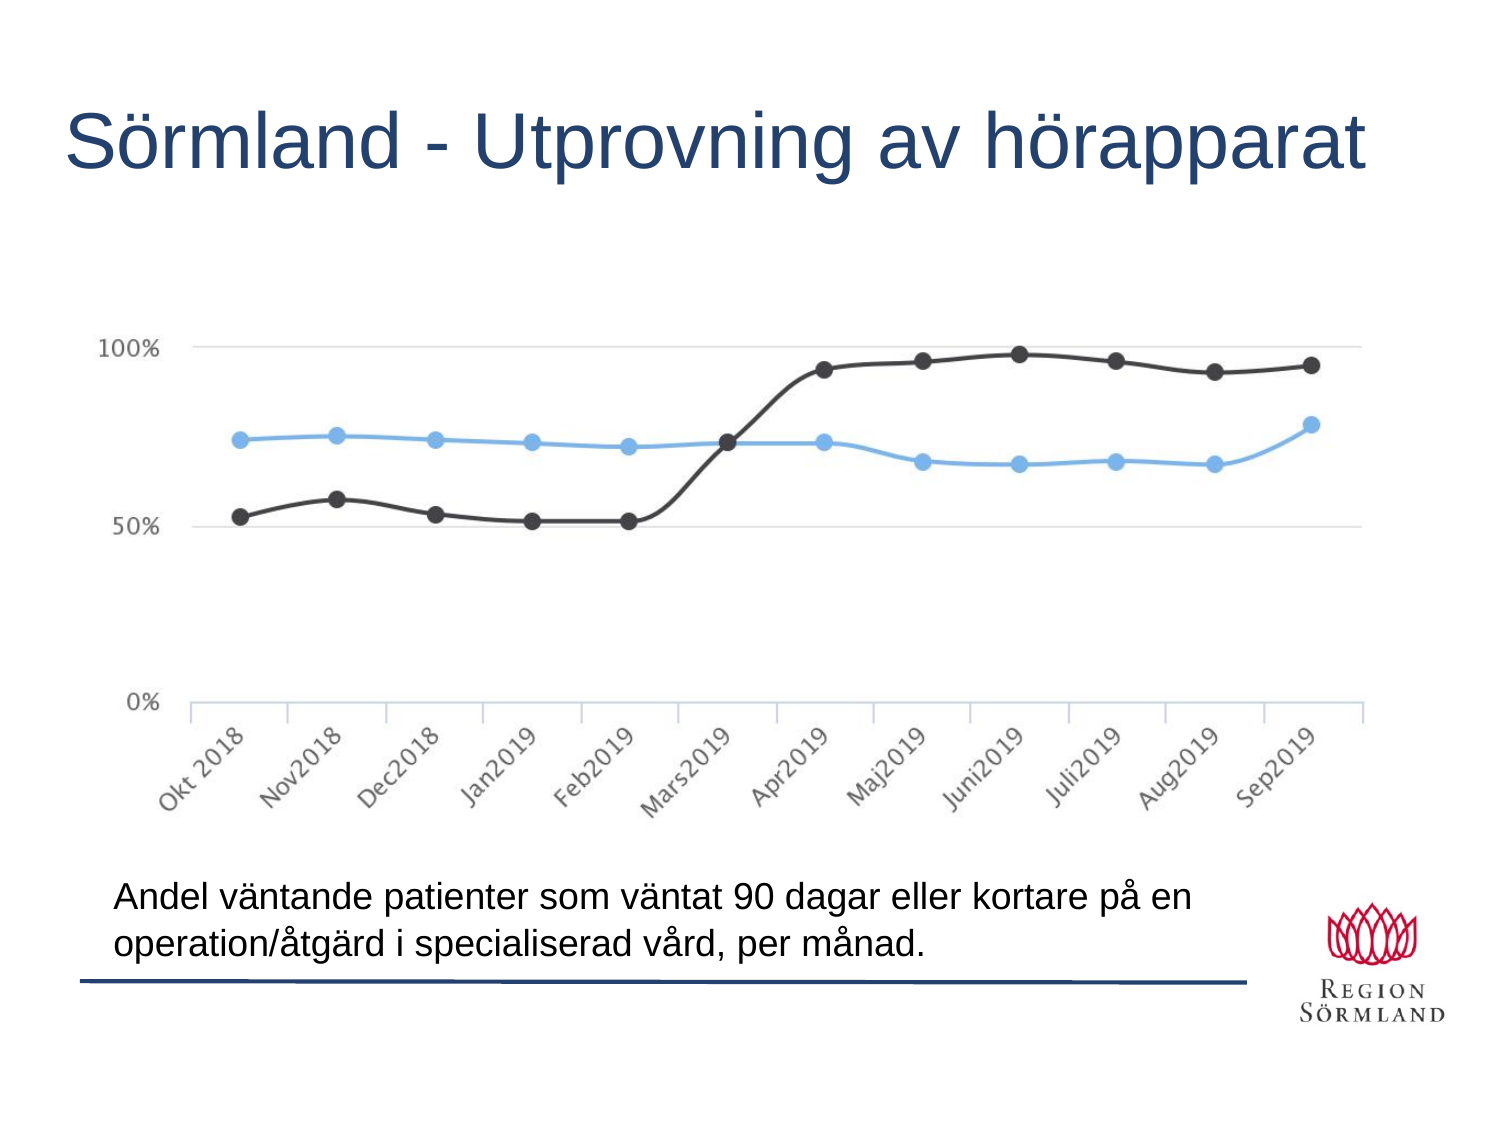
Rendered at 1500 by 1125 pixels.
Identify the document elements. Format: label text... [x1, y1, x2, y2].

list Andel väntande patienter som väntat 90 dagar eller kortare på en operation/åtgärd i specialiserad vård, per månad. [113, 875, 1331, 926]
picture [67, 326, 1491, 1068]
title Sörmland - Utprovning av hörapparat [64, 73, 1414, 187]
